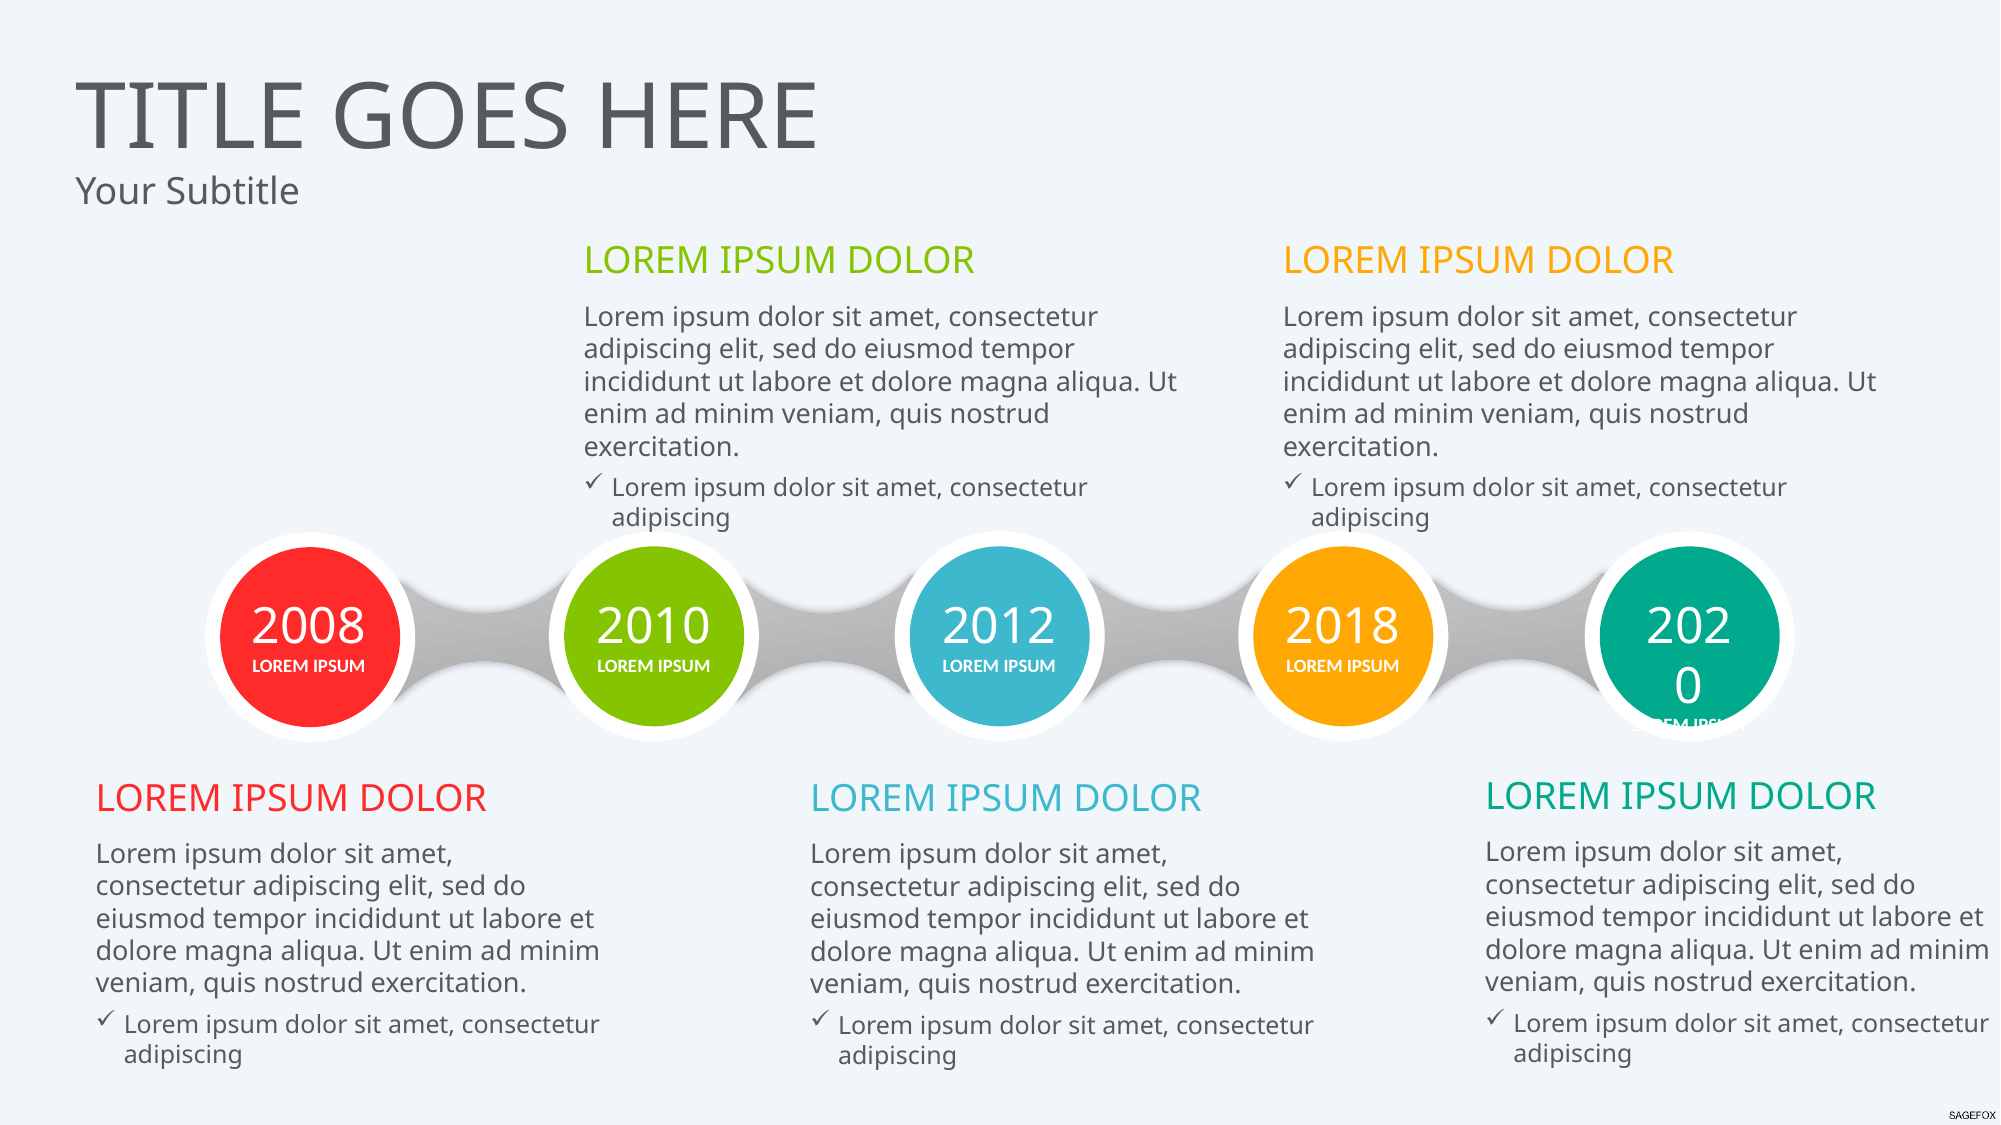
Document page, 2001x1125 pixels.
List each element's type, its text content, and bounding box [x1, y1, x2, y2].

text_box LOREM IPSUM DOLOR Lorem ipsum dolor sit amet, consectetur adipiscing elit, sed do eiusmod tempor incididunt ut labore et dolore magna aliqua. Ut enim ad minim veniam, quis nostrud exercitation. Lorem ipsum dolor sit amet, consectetur adipiscing [80, 766, 623, 1076]
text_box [548, 531, 759, 742]
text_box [205, 532, 416, 743]
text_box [894, 531, 1105, 742]
text_box LOREM IPSUM DOLOR Lorem ipsum dolor sit amet, consectetur adipiscing elit, sed do eiusmod tempor incididunt ut labore et dolore magna aliqua. Ut enim ad minim veniam, quis nostrud exercitation. Lorem ipsum dolor sit amet, consectetur adipiscing [568, 229, 1212, 539]
text_box LOREM IPSUM DOLOR Lorem ipsum dolor sit amet, consectetur adipiscing elit, sed do eiusmod tempor incididunt ut labore et dolore magna aliqua. Ut enim ad minim veniam, quis nostrud exercitation. Lorem ipsum dolor sit amet, consectetur adipiscing [795, 766, 1337, 1077]
text_box [1105, 590, 1238, 682]
picture [1925, 1102, 2000, 1123]
text_box TITLE GOES HERE Your Subtitle [60, 49, 1036, 220]
text_box LOREM IPSUM DOLOR Lorem ipsum dolor sit amet, consectetur adipiscing elit, sed do eiusmod tempor incididunt ut labore et dolore magna aliqua. Ut enim ad minim veniam, quis nostrud exercitation. Lorem ipsum dolor sit amet, consectetur adipiscing [1268, 229, 1912, 539]
text_box [416, 592, 548, 684]
text_box [759, 590, 894, 683]
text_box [1584, 531, 1795, 742]
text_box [1238, 531, 1449, 742]
text_box [1449, 588, 1584, 681]
text_box LOREM IPSUM DOLOR Lorem ipsum dolor sit amet, consectetur adipiscing elit, sed do eiusmod tempor incididunt ut labore et dolore magna aliqua. Ut enim ad minim veniam, quis nostrud exercitation. Lorem ipsum dolor sit amet, consectetur adipiscing [1470, 764, 2000, 1075]
